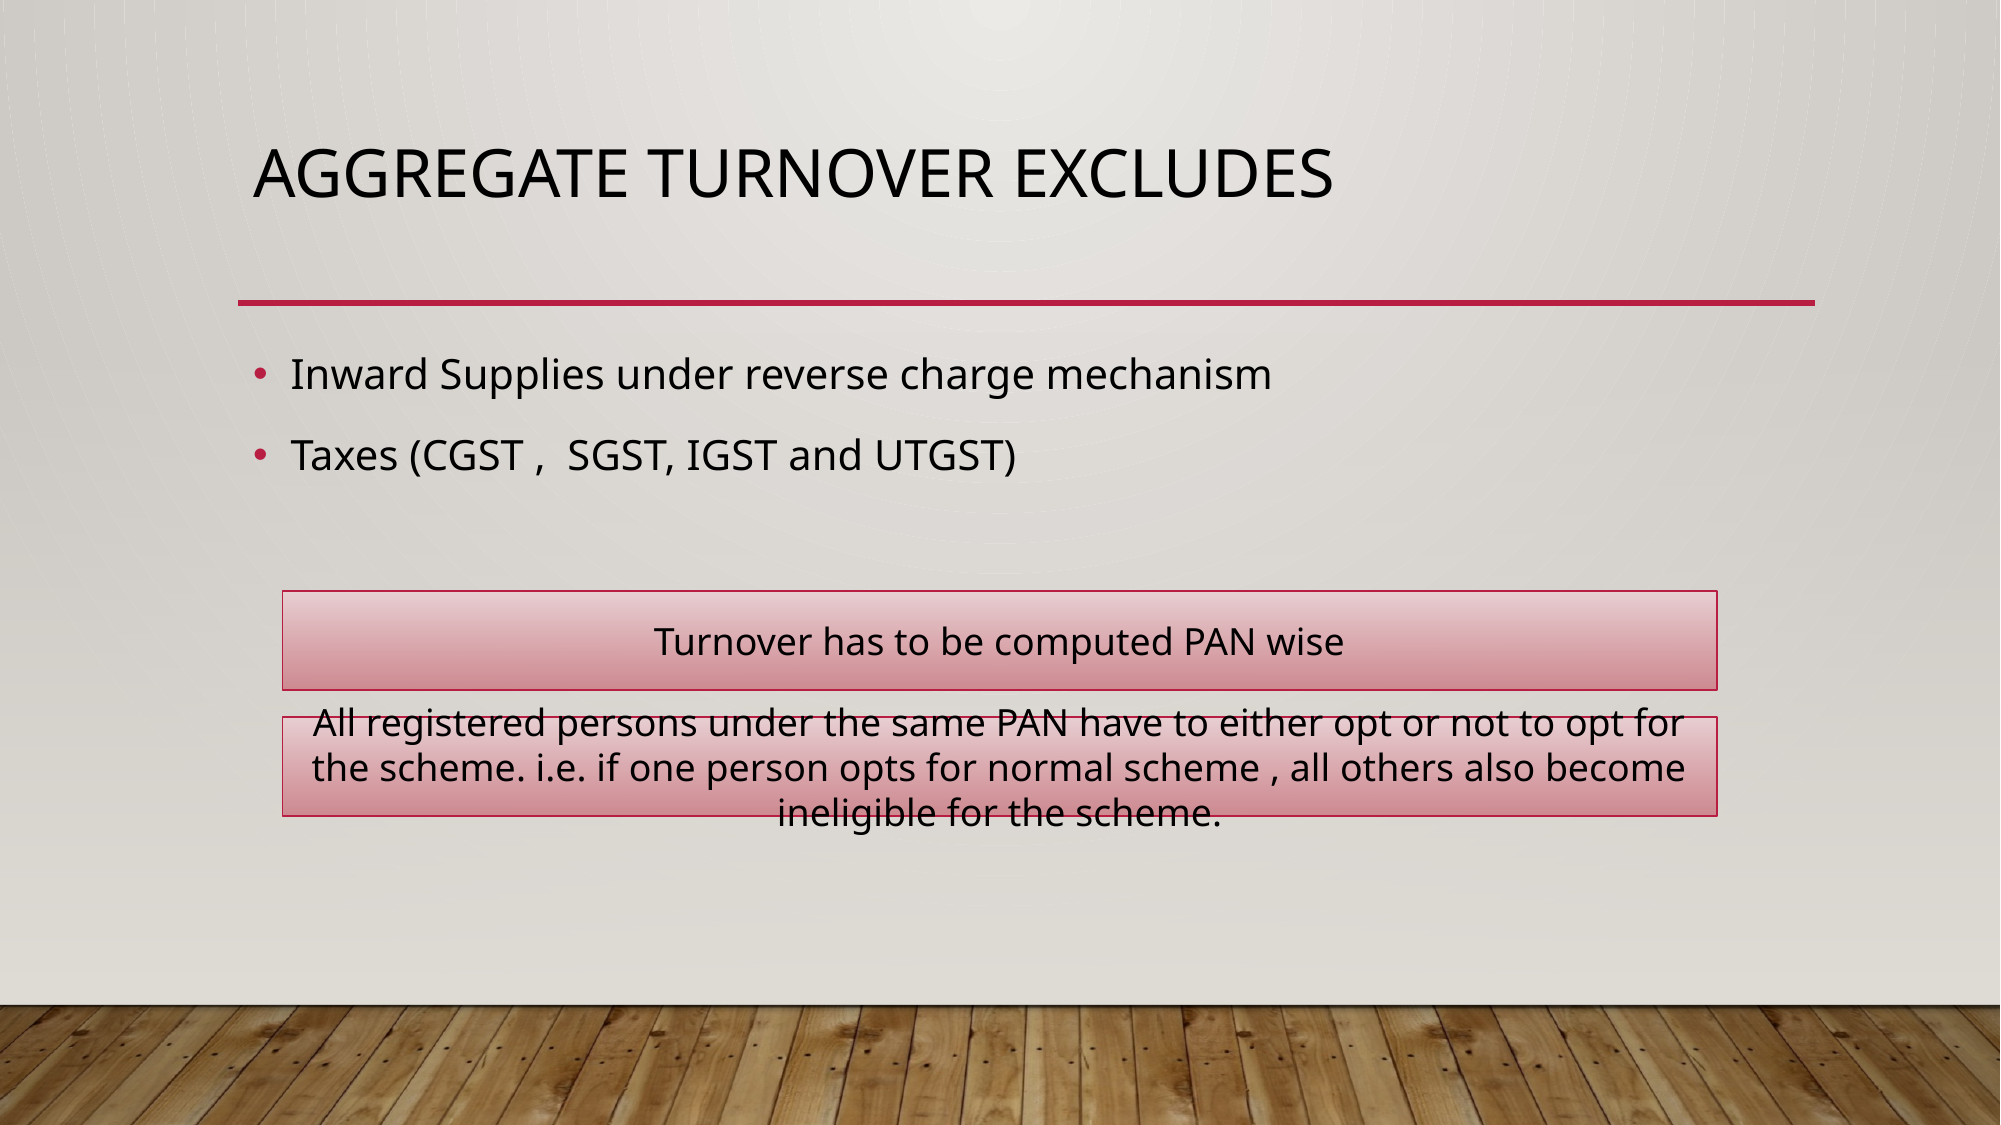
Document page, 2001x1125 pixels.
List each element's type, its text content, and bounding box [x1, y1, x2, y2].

list Inward Supplies under reverse charge mechanism Taxes (CGST , SGST, IGST and UTGST) [238, 330, 1814, 897]
picture [0, 1005, 2000, 1125]
text_box Turnover has to be computed PAN wise [282, 590, 1718, 691]
title Aggregate turnover Excludes [238, 131, 1814, 305]
text_box All registered persons under the same PAN have to either opt or not to opt for the scheme. i.e. if one person opts for normal scheme , all others also become ineligible for the scheme. [282, 716, 1718, 817]
